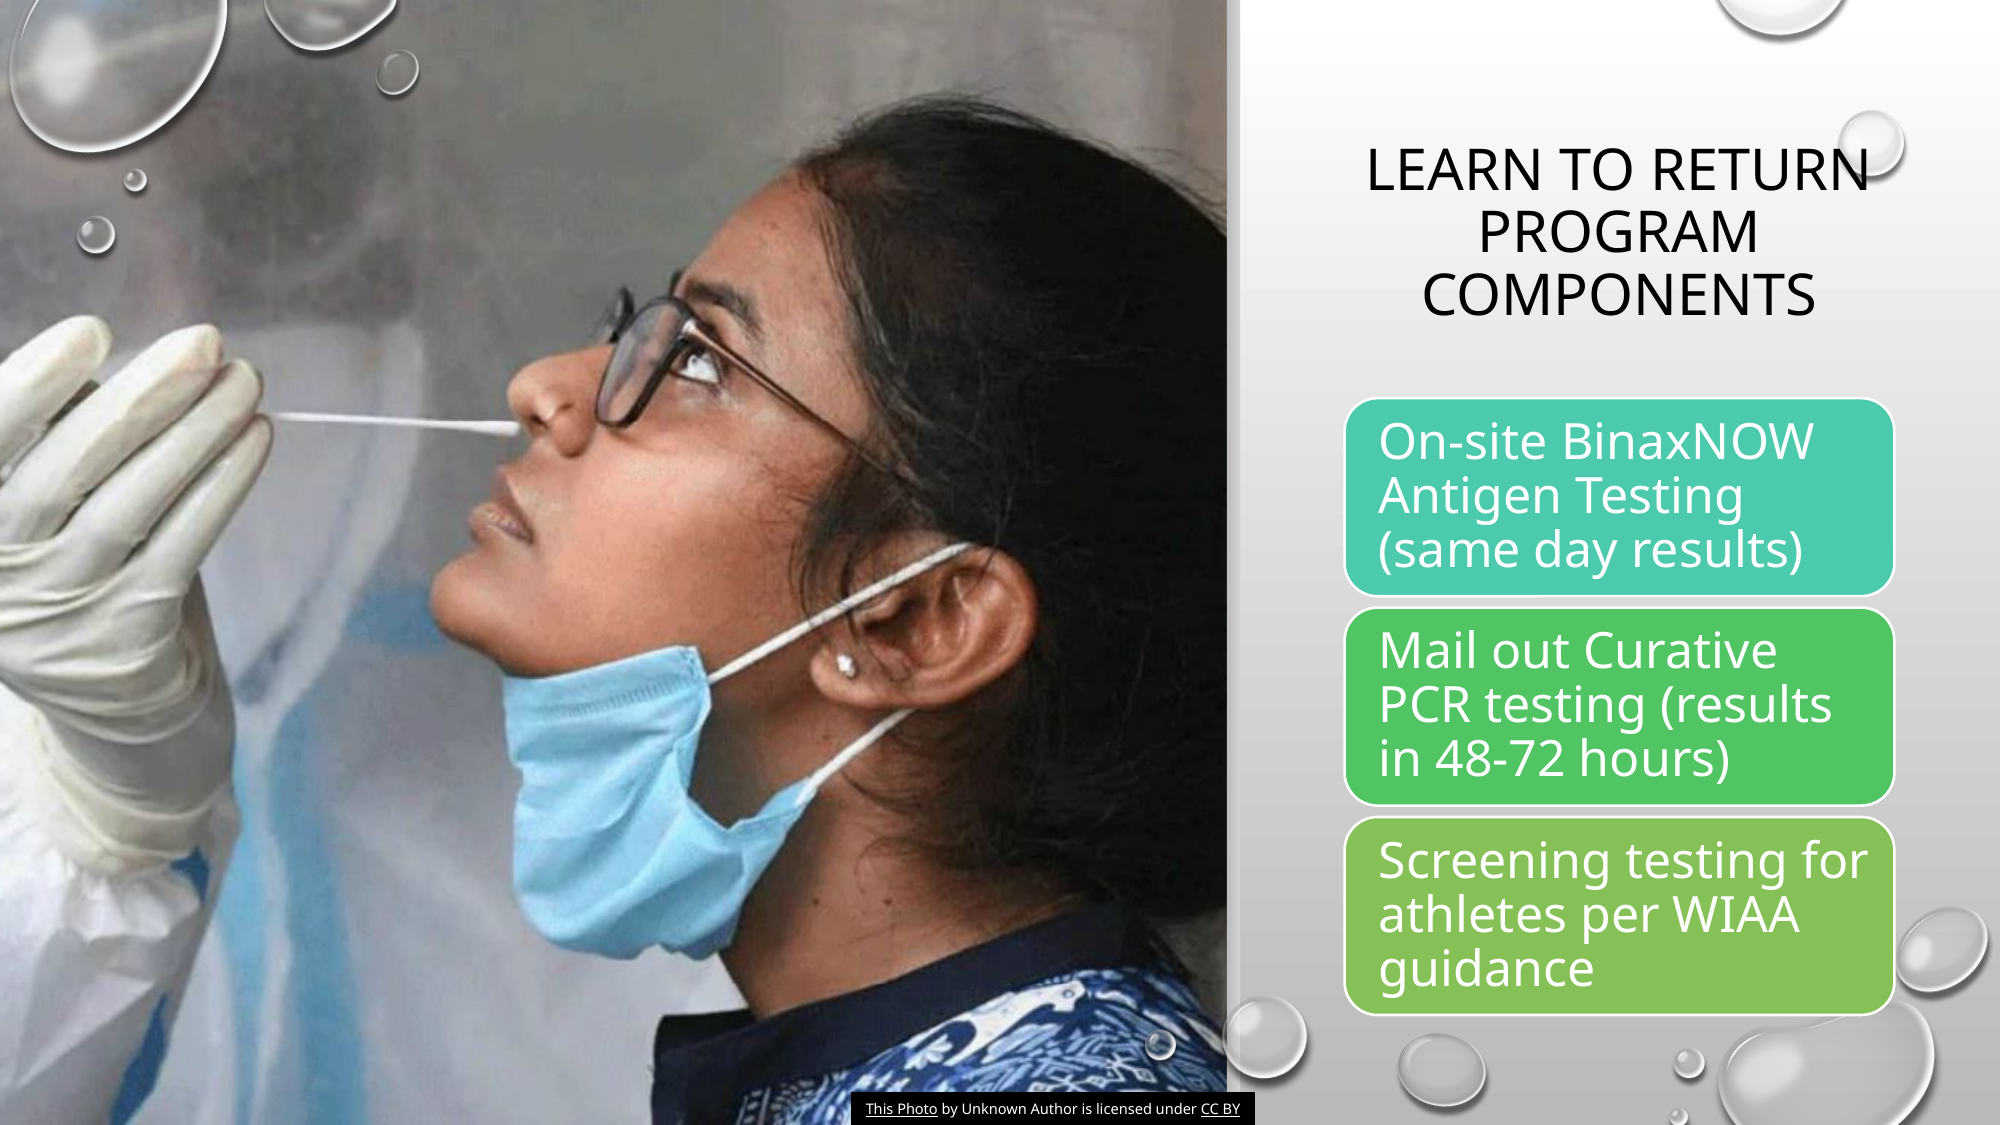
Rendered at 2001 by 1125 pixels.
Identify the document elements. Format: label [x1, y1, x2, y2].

picture [0, 0, 2000, 1125]
list [1344, 388, 1895, 1026]
